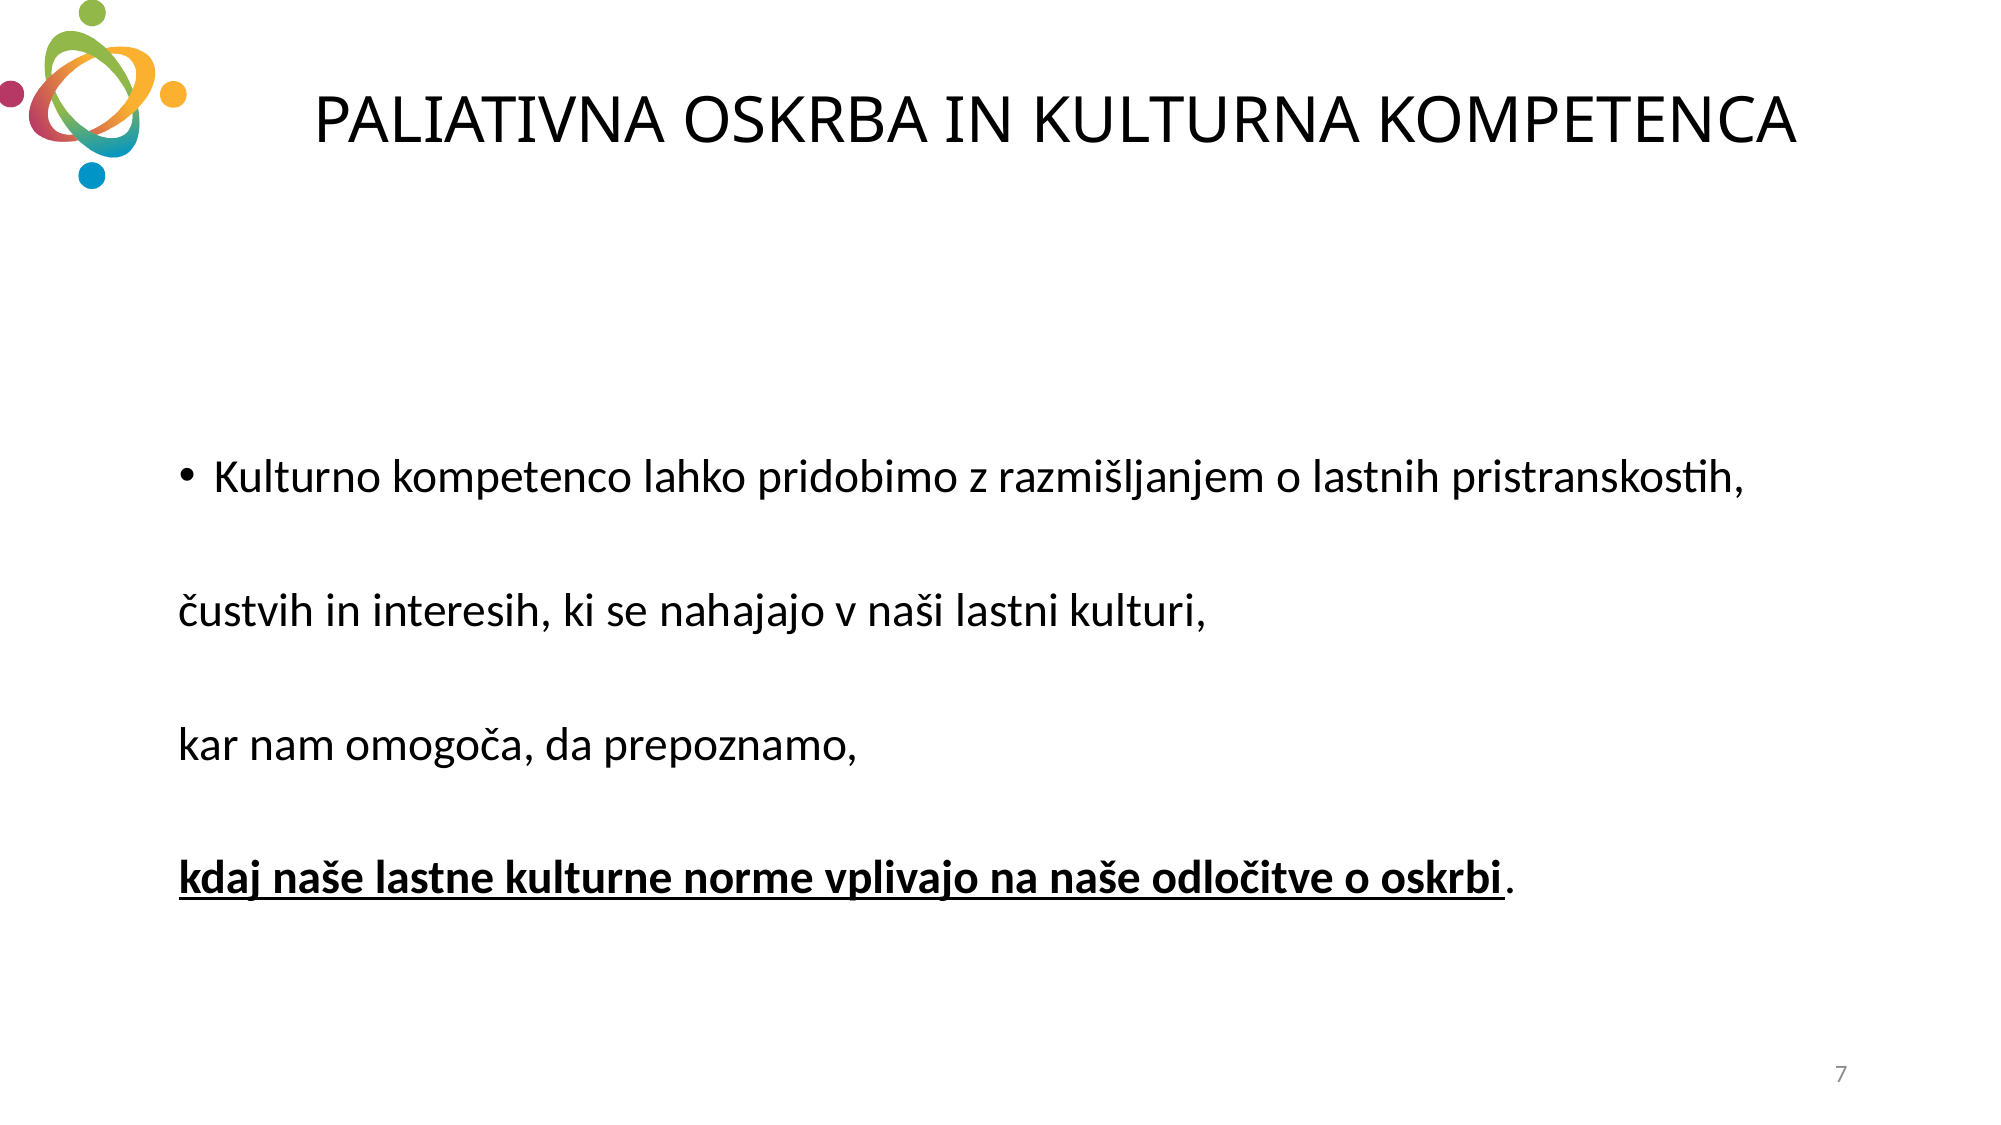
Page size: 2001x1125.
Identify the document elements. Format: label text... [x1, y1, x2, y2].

picture [0, 0, 187, 189]
slide_number 7 [1412, 1042, 1863, 1103]
title PALIATIVNA OSKRBA IN KULTURNA KOMPETENCA [298, 55, 1938, 189]
list Kulturno kompetenco lahko pridobimo z razmišljanjem o lastnih pristranskostih, čustvih in interesih, ki se nahajajo v naši lastni kulturi, kar nam omogoča, da prepoznamo, kdaj naše lastne kulturne norme vplivajo na naše odločitve o oskrbi. [163, 294, 1938, 915]
